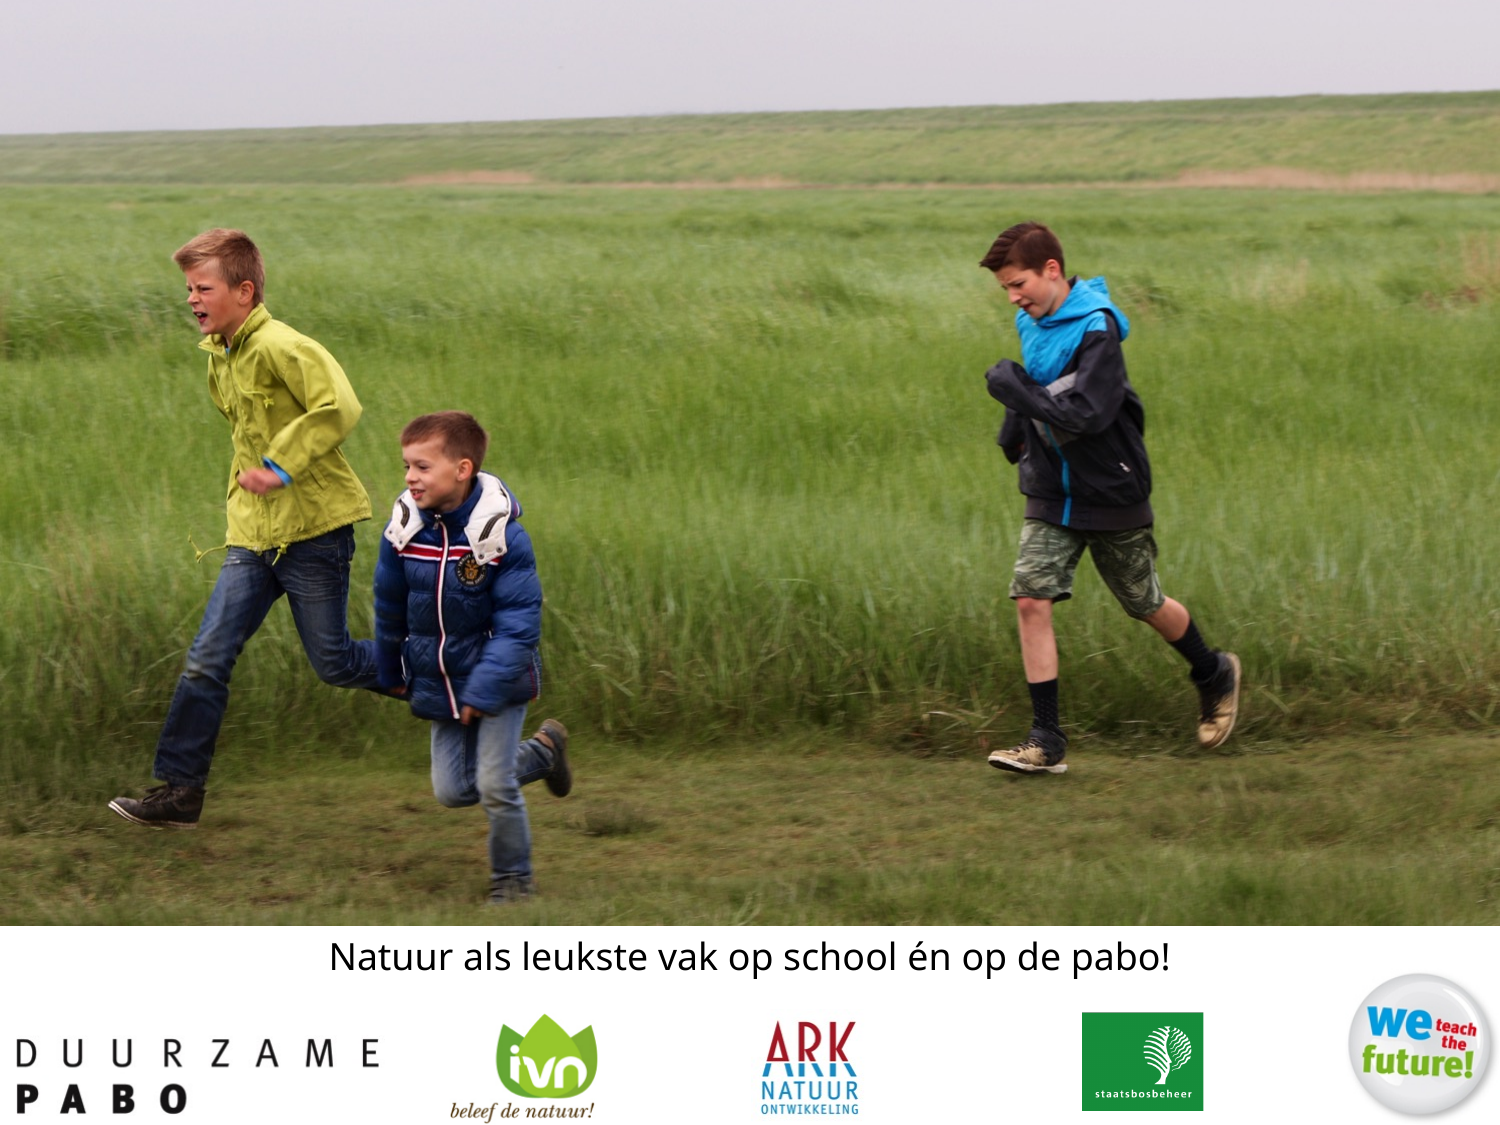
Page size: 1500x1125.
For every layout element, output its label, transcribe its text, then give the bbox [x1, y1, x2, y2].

picture [1081, 1012, 1204, 1111]
picture [0, 0, 1500, 926]
text_box Natuur als leukste vak op school én op de pabo! [0, 933, 1500, 986]
picture [1345, 968, 1500, 1125]
picture [0, 1027, 398, 1125]
picture [751, 1008, 868, 1125]
picture [449, 1012, 600, 1125]
